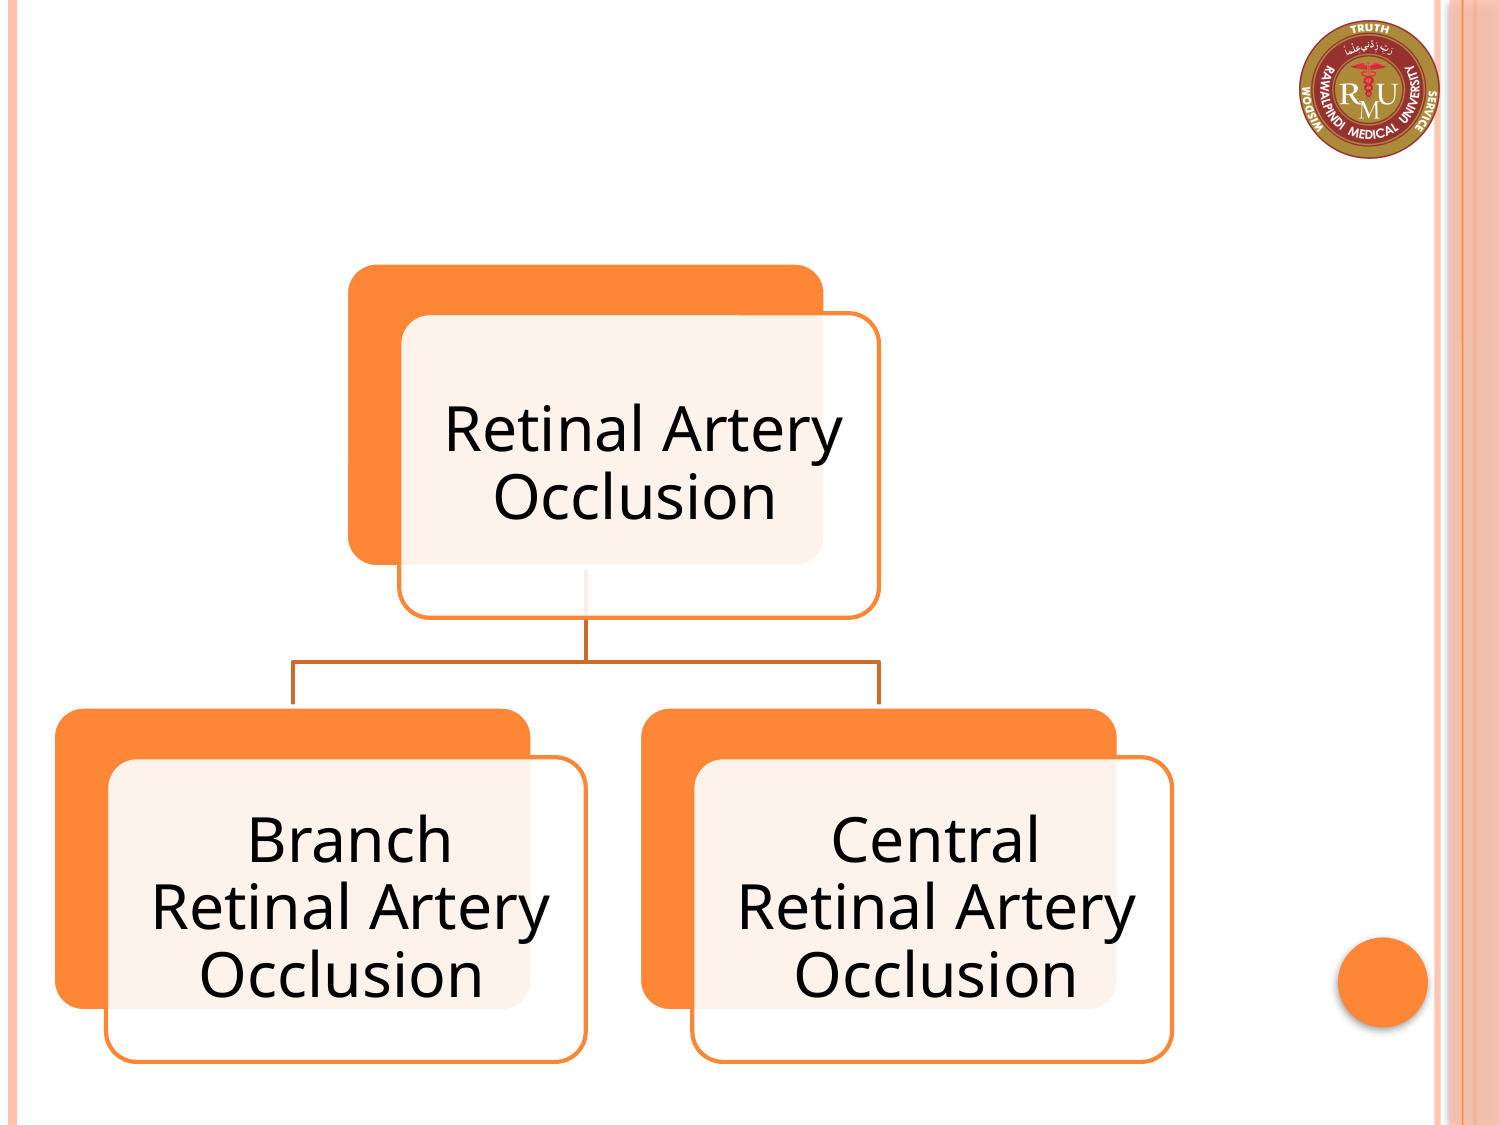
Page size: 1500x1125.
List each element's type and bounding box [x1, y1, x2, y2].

list [0, 261, 1226, 1063]
picture [1299, 19, 1440, 160]
